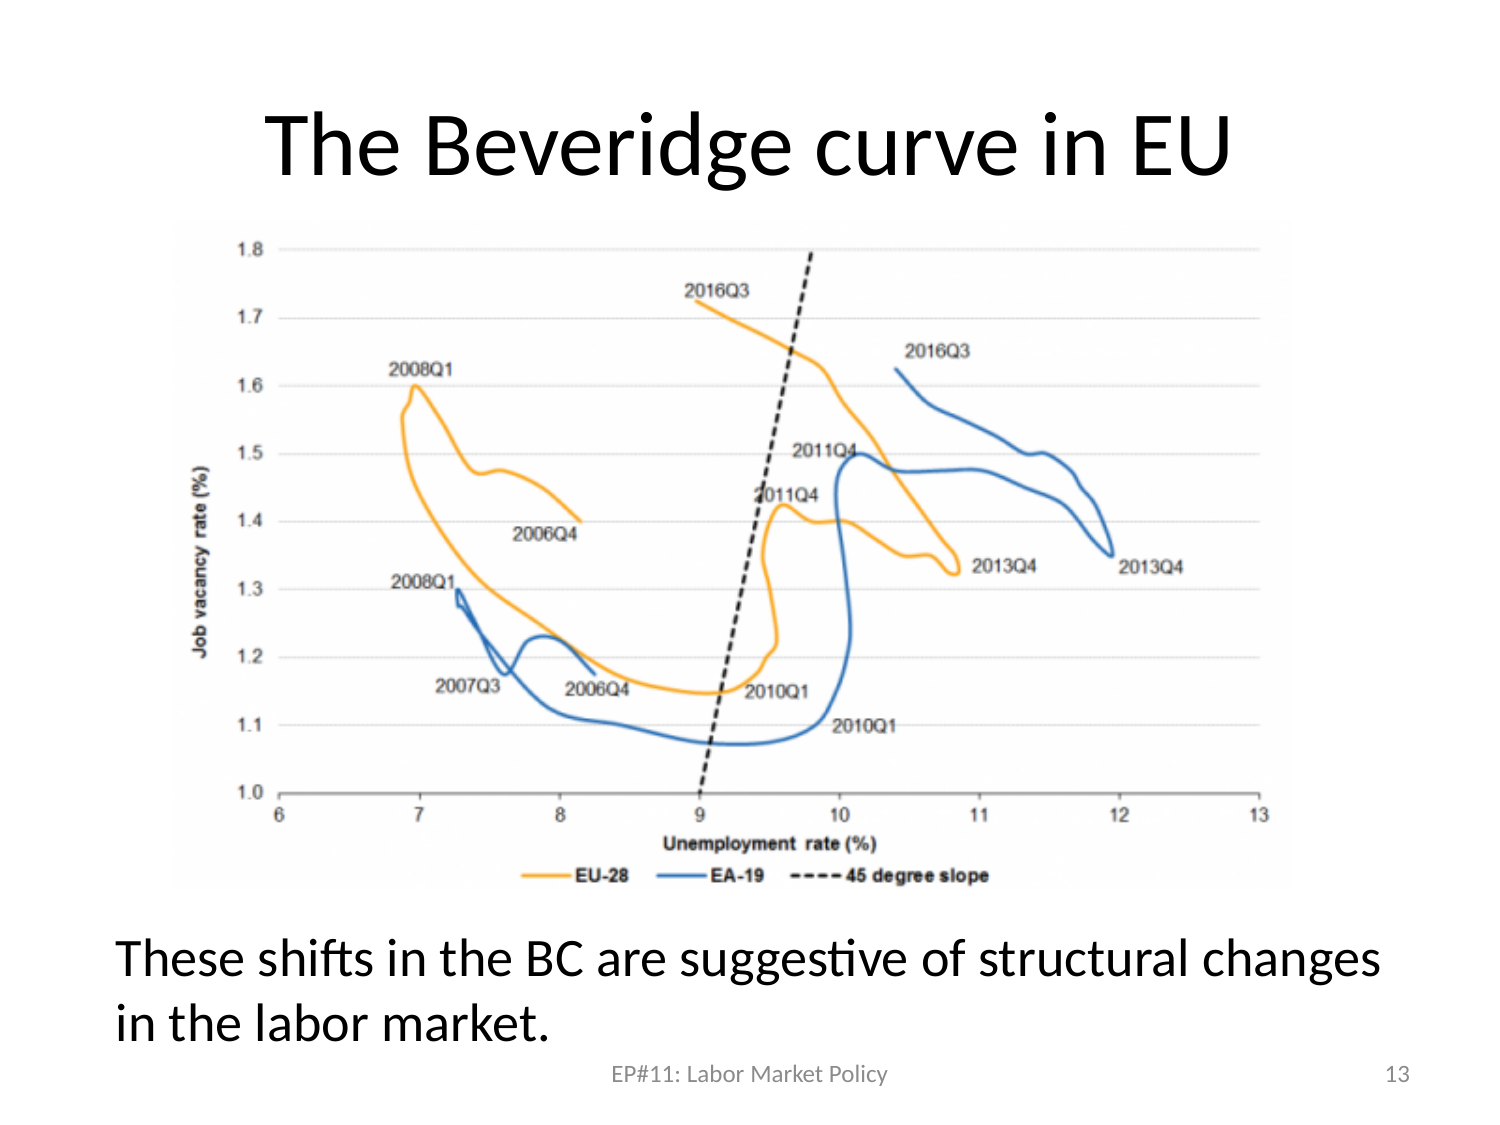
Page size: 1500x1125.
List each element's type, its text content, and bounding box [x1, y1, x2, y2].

text_box These shifts in the BC are suggestive of structural changes in the labor market. [101, 915, 1399, 1060]
footer EP#11: Labor Market Policy [512, 1042, 988, 1103]
picture [164, 220, 1293, 890]
slide_number 13 [1074, 1042, 1425, 1103]
title The Beveridge curve in EU [75, 45, 1425, 233]
